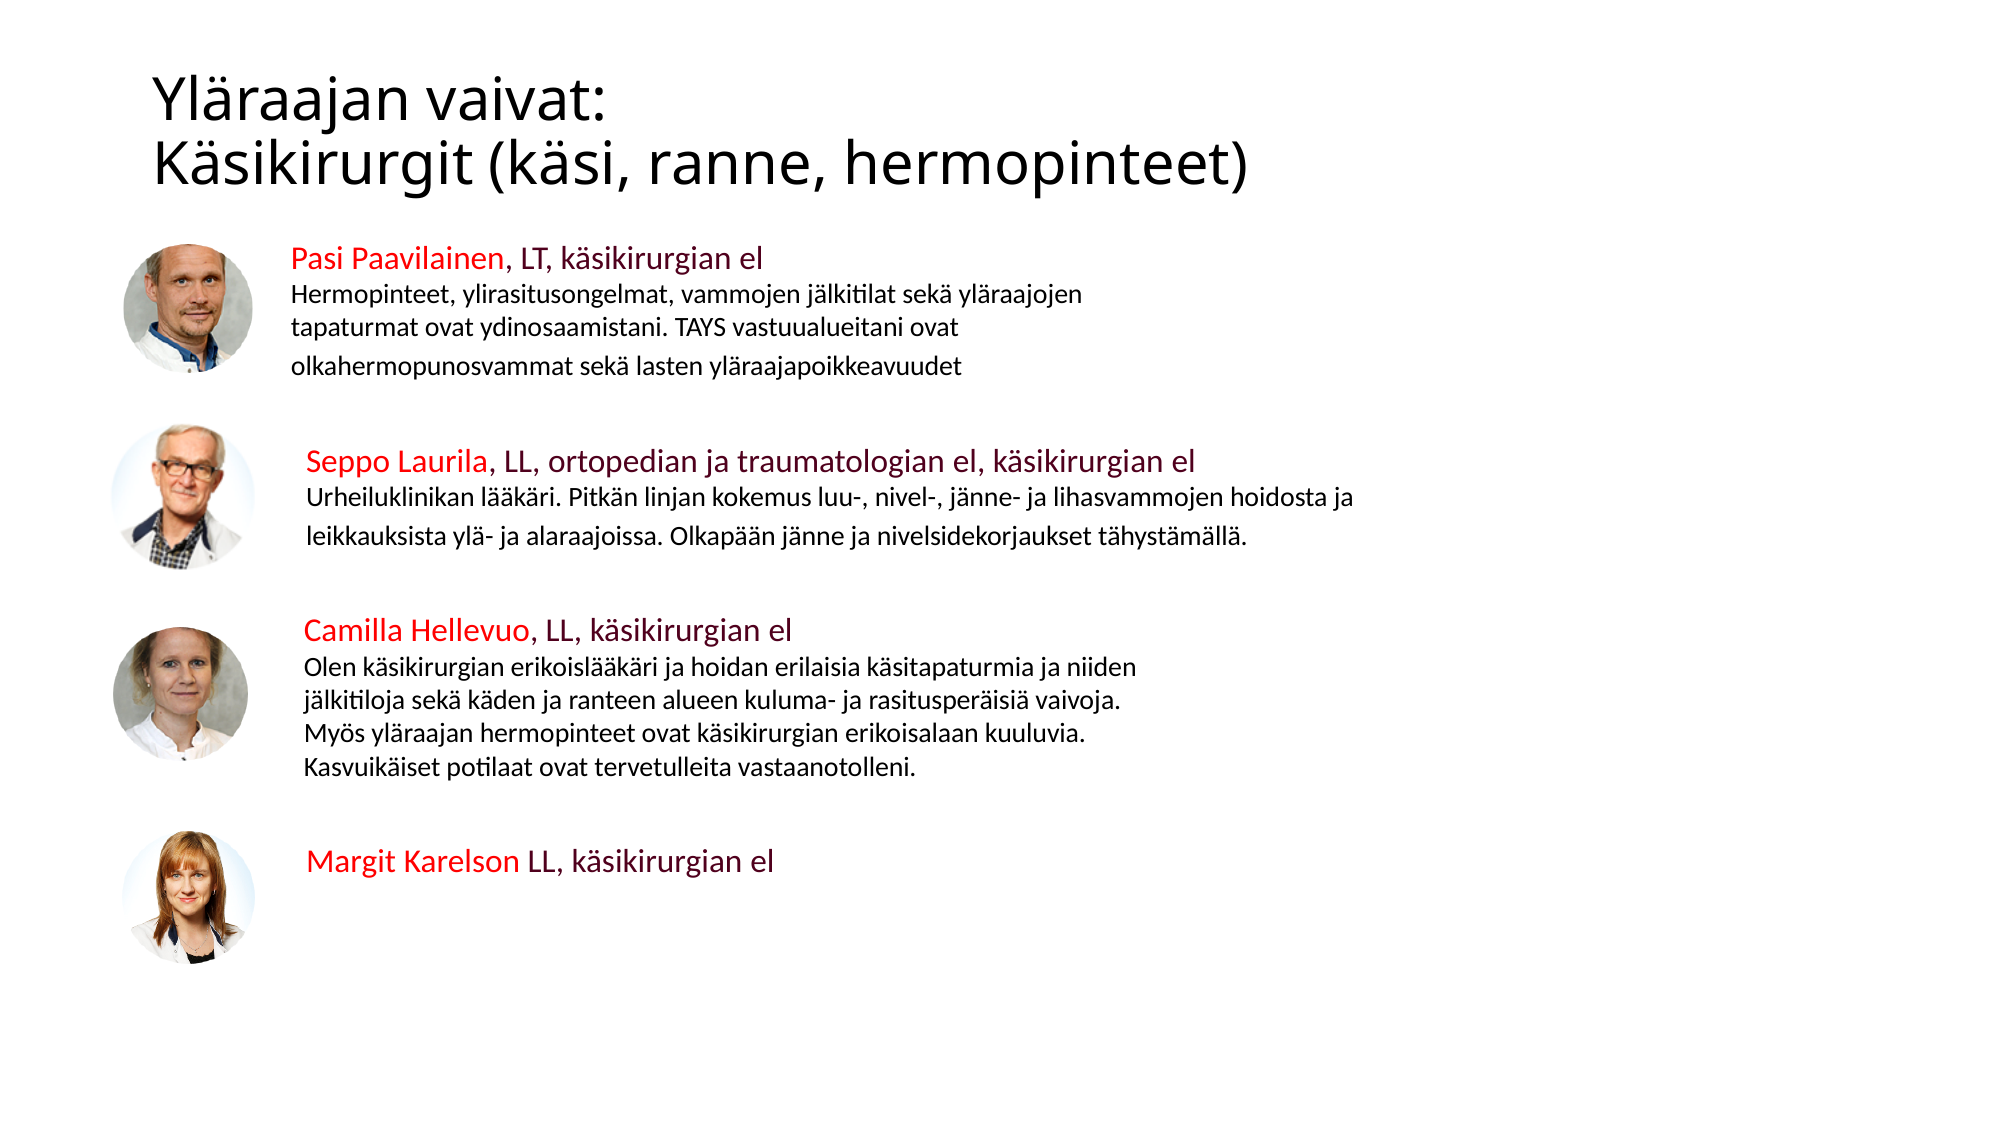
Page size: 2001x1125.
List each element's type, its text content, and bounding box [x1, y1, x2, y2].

title Yläraajan vaivat: Käsikirurgit (käsi, ranne, hermopinteet) [137, 59, 1863, 278]
text_box Margit Karelson LL, käsikirurgian el [291, 831, 1414, 927]
picture [103, 616, 257, 774]
picture [112, 230, 264, 388]
text_box Camilla Hellevuo, LL, käsikirurgian el Olen käsikirurgian erikoislääkäri ja hoidan erilaisia käsitapaturmia ja niiden jälkitiloja sekä käden ja ranteen alueen kuluma- ja rasitusperäisiä vaivoja. Myös yläraajan hermopinteet ovat käsikirurgian erikoisalaan kuuluvia. Kasvuikäiset potilaat ovat tervetulleita vastaanotolleni. [288, 601, 1199, 830]
picture [100, 416, 267, 575]
text_box Seppo Laurila, LL, ortopedian ja traumatologian el, käsikirurgian el Urheiluklinikan lääkäri. Pitkän linjan kokemus luu-, nivel-, jänne- ja lihasvammojen hoidosta ja leikkauksista ylä- ja alaraajoissa. Olkapään jänne ja nivelsidekorjaukset tähystämällä. [291, 431, 1414, 560]
text_box Pasi Paavilainen, LT, käsikirurgian el Hermopinteet, ylirasitusongelmat, vammojen jälkitilat sekä yläraajojen tapaturmat ovat ydinosaamistani. TAYS vastuualueitani ovat olkahermopunosvammat sekä lasten yläraajapoikkeavuudet [276, 228, 1186, 390]
picture [110, 815, 266, 973]
